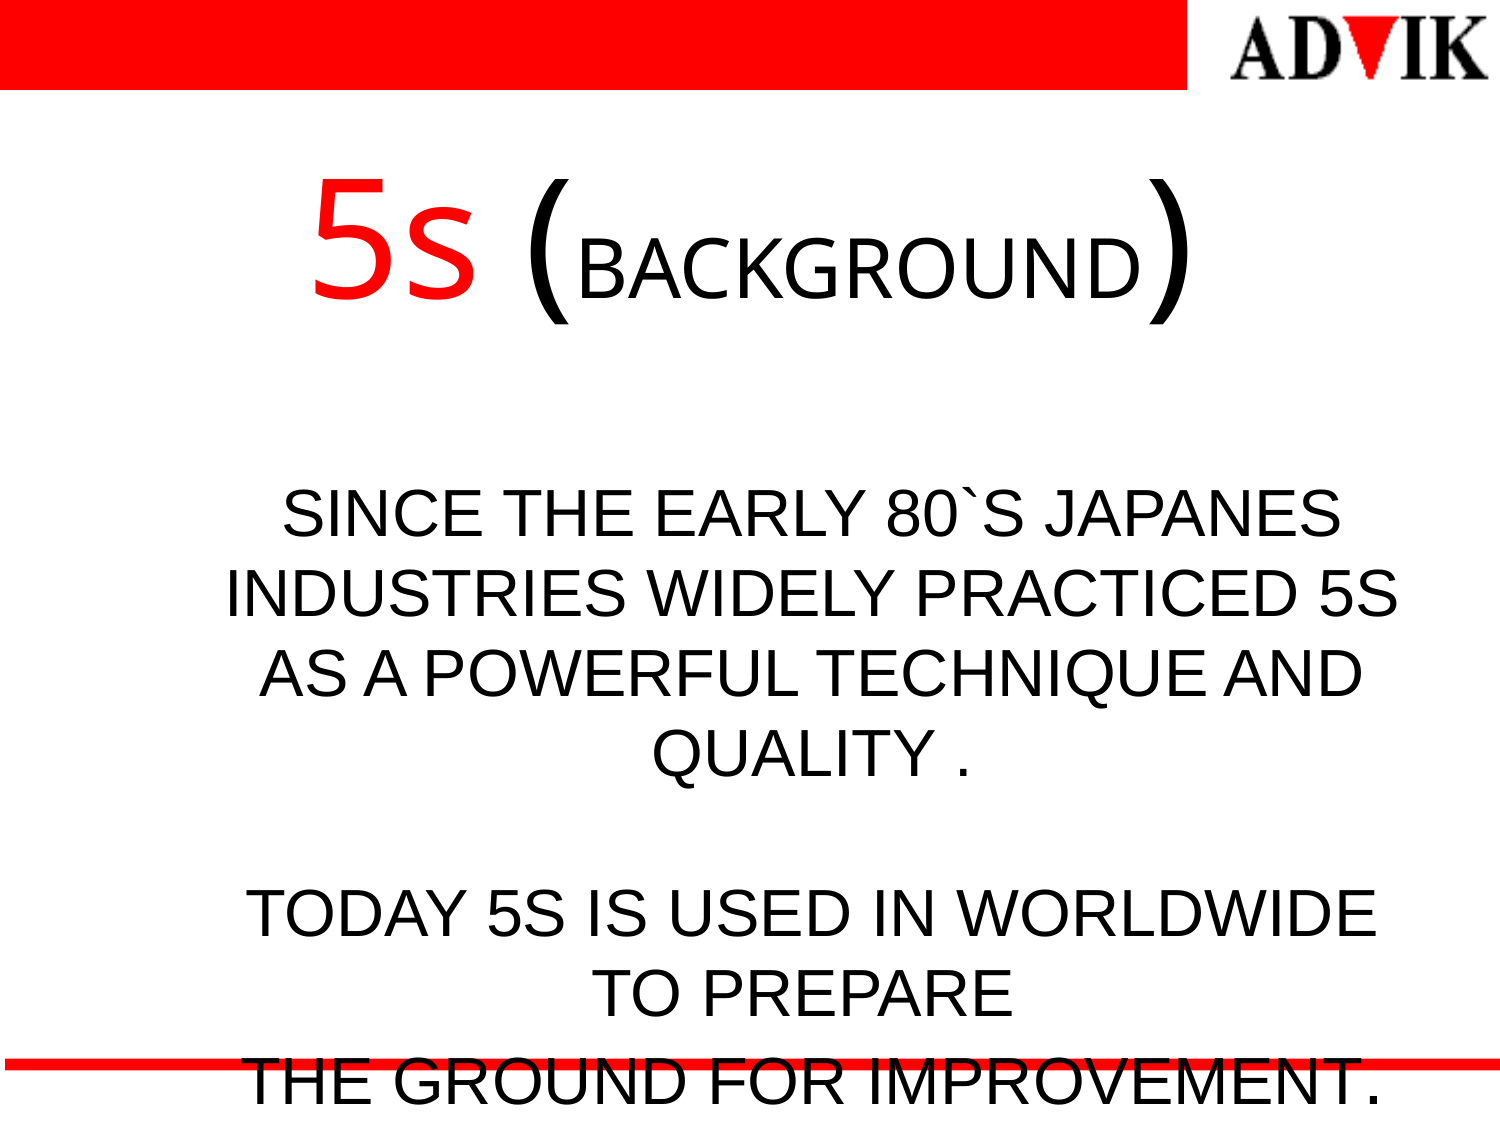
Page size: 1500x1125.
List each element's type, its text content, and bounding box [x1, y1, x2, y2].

title 5s (BACKGROUND) [112, 125, 1388, 313]
picture [1229, 7, 1495, 90]
footer [512, 1025, 988, 1100]
subtitle SINCE THE EARLY 80`S JAPANES INDUSTRIES WIDELY PRACTICED 5S AS A POWERFUL TECHNIQUE AND QUALITY . TODAY 5S IS USED IN WORLDWIDE TO PREPARE THE GROUND FOR IMPROVEMENT. [37, 462, 1438, 750]
